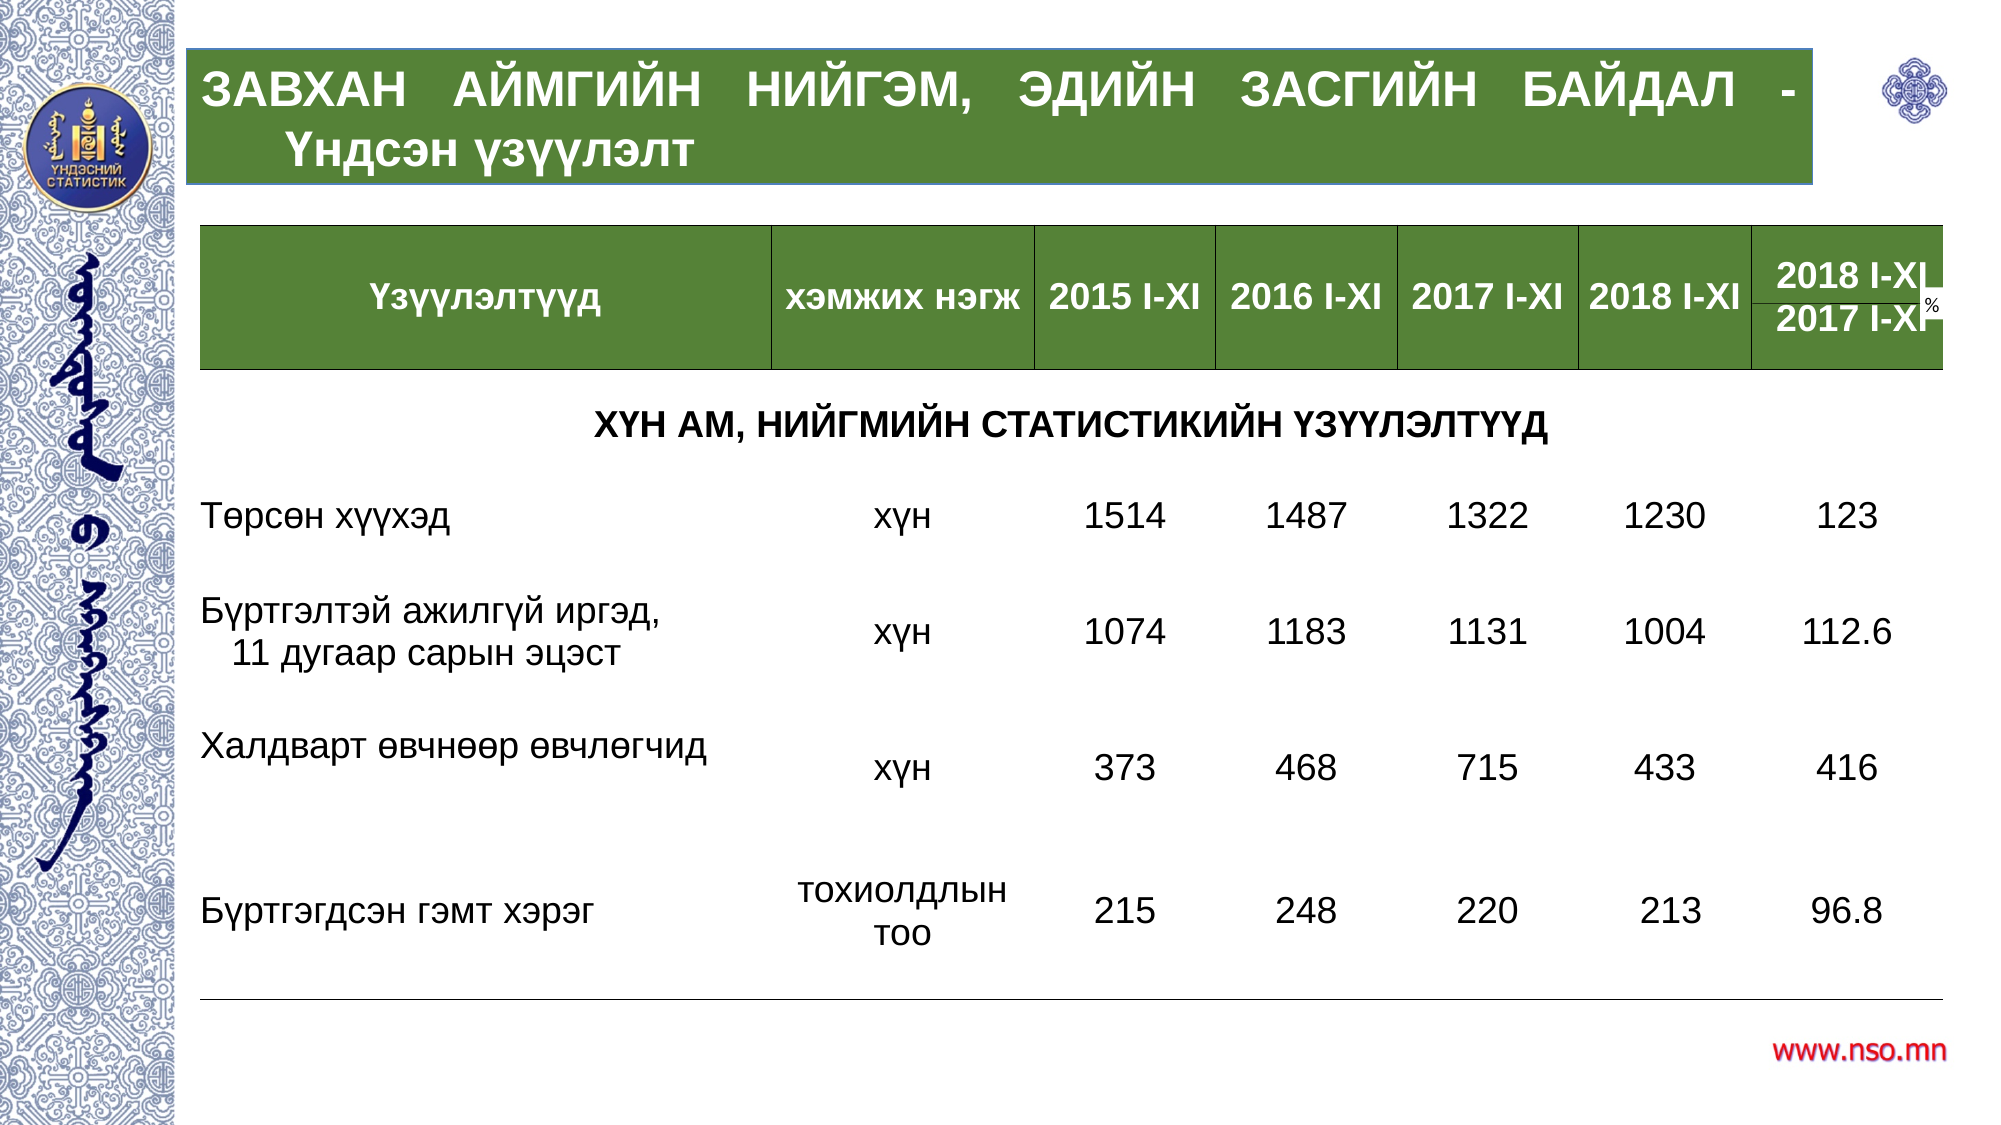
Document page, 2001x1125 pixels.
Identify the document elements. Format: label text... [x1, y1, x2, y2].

table_cell 1004 [1578, 551, 1751, 712]
table_cell Халдварт өвчнөөр өвчлөгчид [200, 712, 771, 822]
table_header хэмжих нэгж [772, 226, 1034, 369]
table_cell 433 [1578, 712, 1751, 822]
table_cell 416 [1751, 712, 1943, 822]
table_header Үзүүлэлтүүд [200, 226, 771, 369]
table_cell Төрсөн хүүхэд [200, 479, 771, 551]
table_header 2015 I-XI [1035, 226, 1215, 369]
table_cell 715 [1397, 712, 1578, 822]
table_header 2018 I-XI [1579, 226, 1751, 369]
table_header 2017 I-XI [1398, 226, 1578, 369]
table_cell 1074 [1034, 551, 1216, 712]
table_cell 112.6 [1751, 551, 1943, 712]
table_cell 248 [1216, 822, 1397, 999]
table_cell 1183 [1216, 551, 1397, 712]
table_header 2018 I-XI 2017 I-XI [1752, 310, 1943, 369]
table_header 2016 I-XI [1216, 226, 1397, 369]
text_box ЗАВХАН АЙМГИЙН НИЙГЭМ, ЭДИЙН ЗАСГИЙН БАЙДАЛ - Үндсэн үзүүлэлт [186, 49, 1813, 184]
table_cell ХҮН АМ, НИЙГМИЙН СТАТИСТИКИЙН ҮЗҮҮЛЭЛТҮҮД [200, 370, 1943, 479]
table_cell хүн [771, 551, 1034, 712]
table_cell 1230 [1578, 479, 1751, 551]
picture [0, 0, 2001, 1125]
table_cell 220 [1397, 822, 1578, 999]
table_cell 1514 [1034, 479, 1216, 551]
table_cell тохиолдлын тоо [771, 822, 1034, 999]
table_cell 96.8 [1751, 822, 1943, 999]
table_cell Бүртгэлтэй ажилгүй иргэд, 11 дугаар сарын эцэст [200, 551, 771, 712]
table_cell 215 [1034, 822, 1216, 999]
table_cell 1322 [1397, 479, 1578, 551]
table_cell хүн [771, 712, 1034, 822]
table_cell 373 [1034, 712, 1216, 822]
table_cell 1131 [1397, 551, 1578, 712]
table_cell 123 [1751, 479, 1943, 551]
table_cell Бүртгэгдсэн гэмт хэрэг [200, 822, 771, 999]
table_cell 468 [1216, 712, 1397, 822]
table_cell хүн [771, 479, 1034, 551]
table_cell 1487 [1216, 479, 1397, 551]
table_header 2018 I-XI 2017 I-XI [1752, 226, 1943, 303]
text_box % [1920, 287, 1952, 320]
table_cell 213 [1578, 822, 1751, 999]
